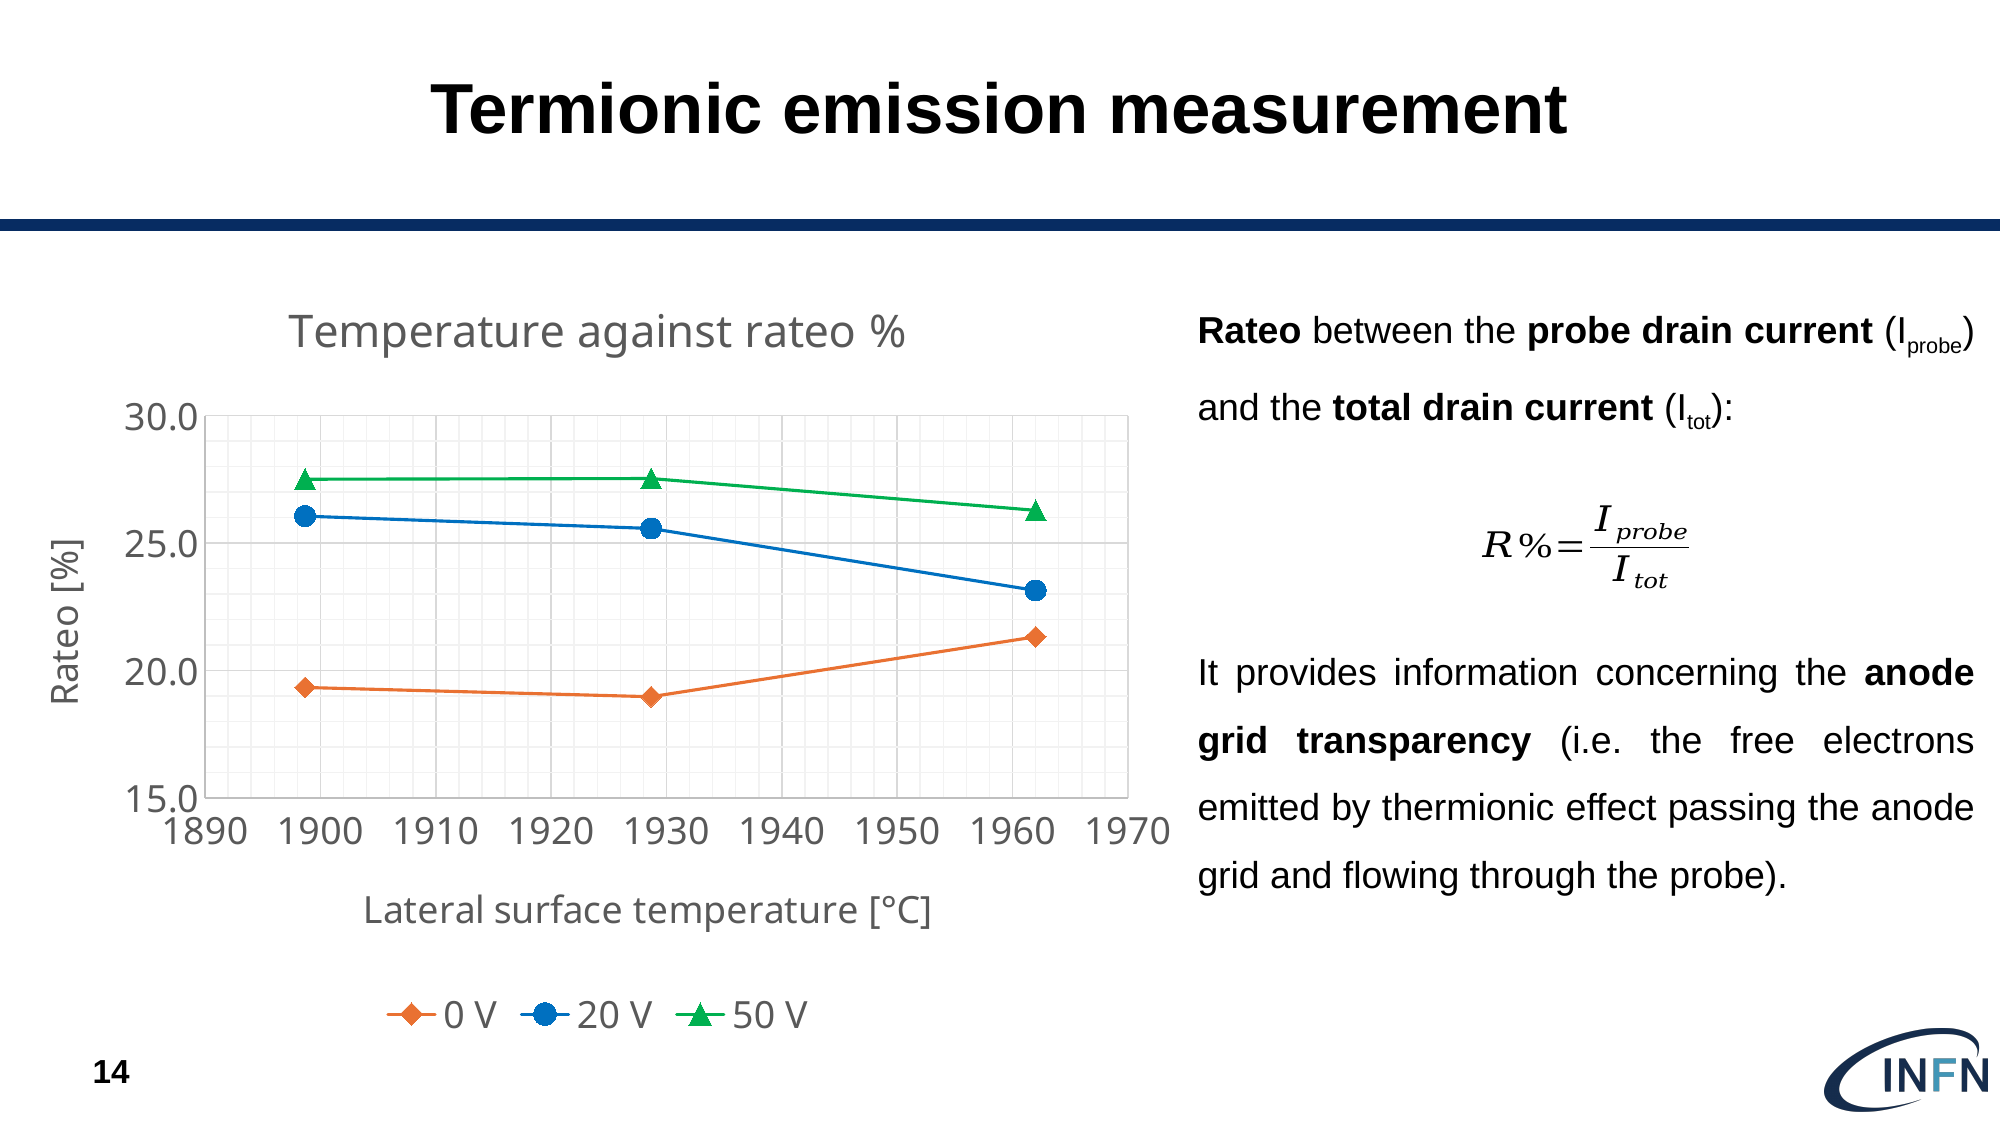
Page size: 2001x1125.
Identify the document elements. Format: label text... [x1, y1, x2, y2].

text_box It provides information concerning the anode grid transparency (i.e. the free electrons emitted by thermionic effect passing the anode grid and flowing through the probe). [1196, 618, 1990, 904]
slide_number 14 [58, 1048, 145, 1093]
picture [1824, 1028, 1988, 1112]
title Termionic emission measurement [174, 20, 1825, 201]
text_box Rateo between the probe drain current (Iprobe) and the total drain current (Itot): [1196, 273, 1990, 442]
chart [0, 262, 1196, 1048]
